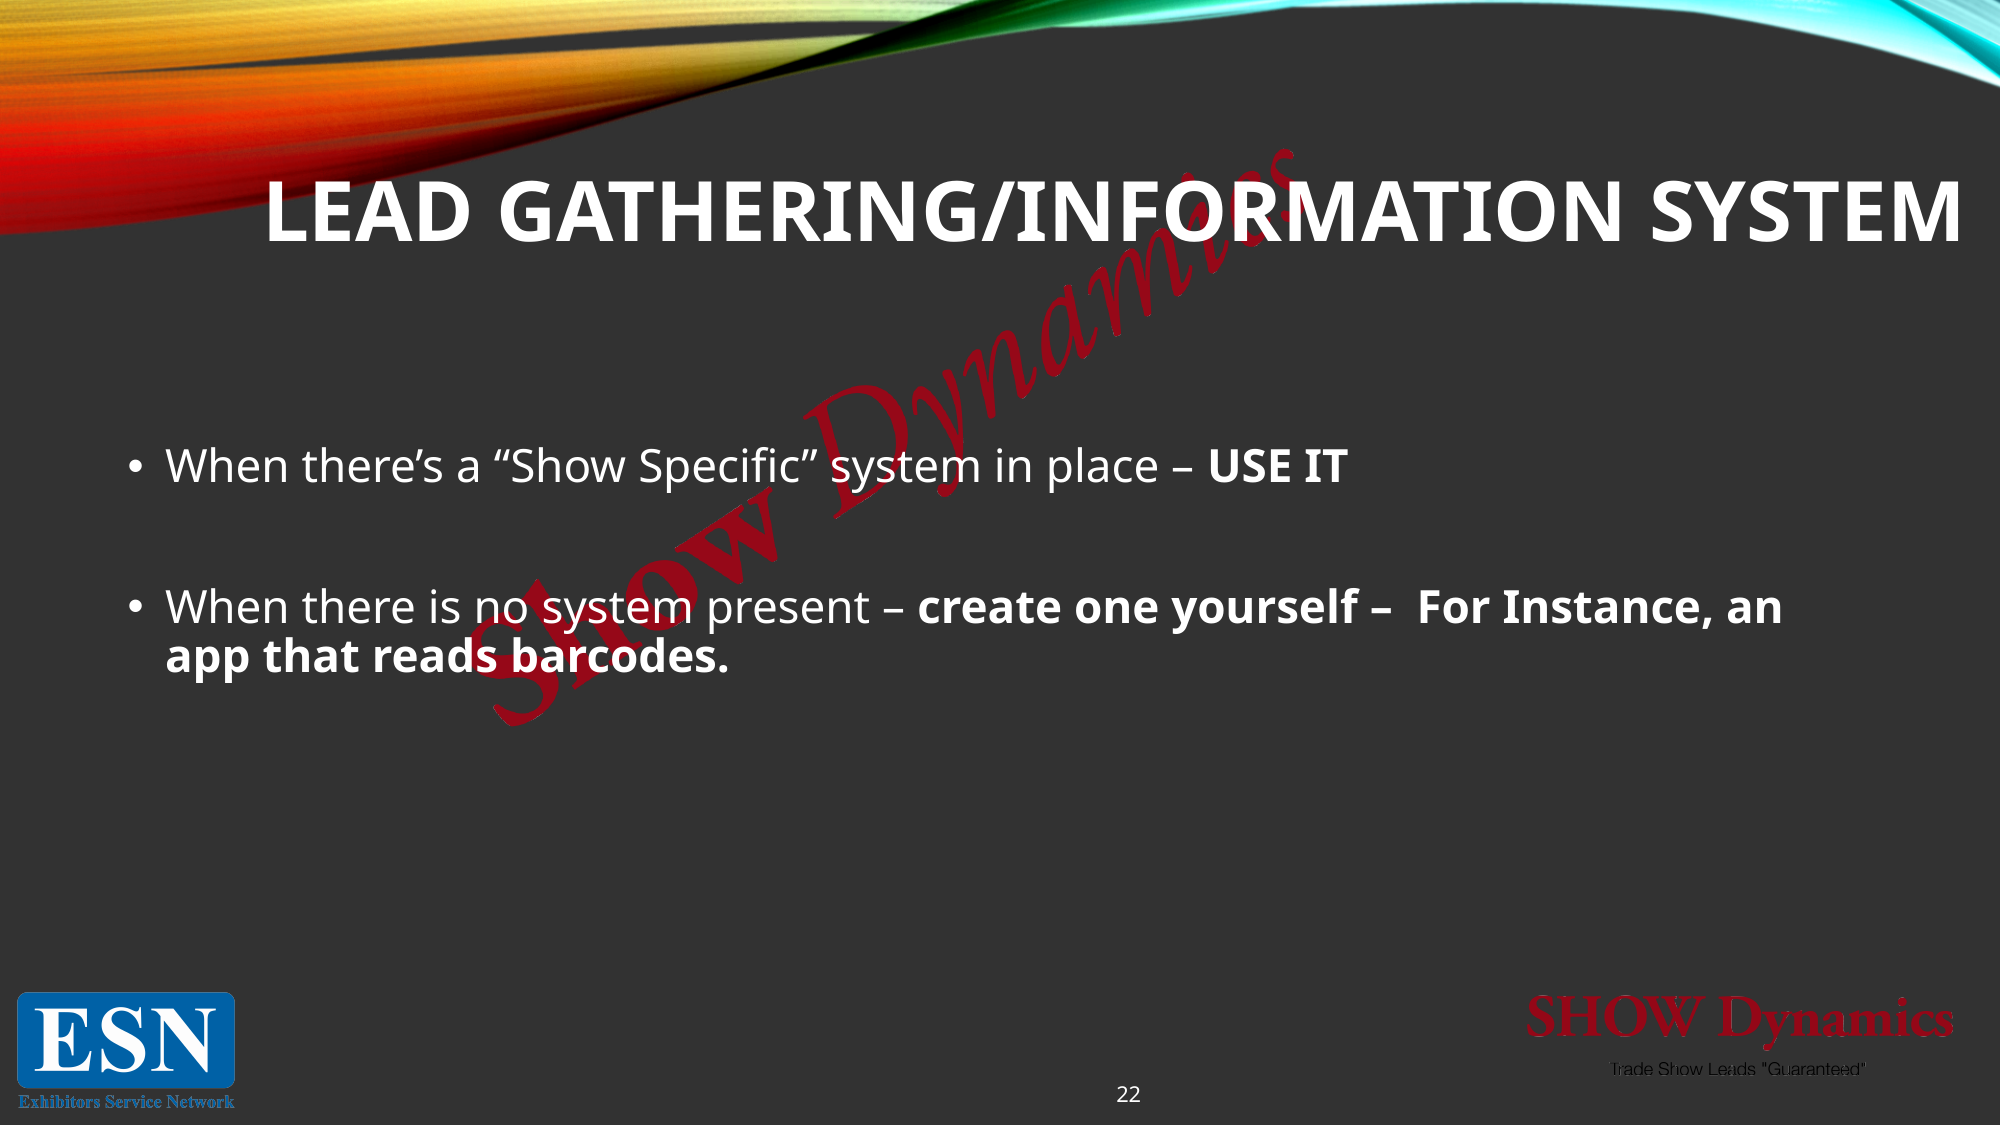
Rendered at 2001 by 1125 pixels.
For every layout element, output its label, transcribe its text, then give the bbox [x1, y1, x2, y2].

picture [777, 321, 1221, 360]
title Lead Gathering/Information System [229, 108, 2000, 321]
list When there’s a “Show Specific” system in place – USE IT When there is no system present – create one yourself – For Instance, an app that reads barcodes. [112, 360, 1888, 1021]
picture [0, 0, 2000, 237]
picture [0, 975, 252, 1125]
picture [1510, 954, 1965, 1125]
slide_number 22 [706, 1065, 1157, 1125]
